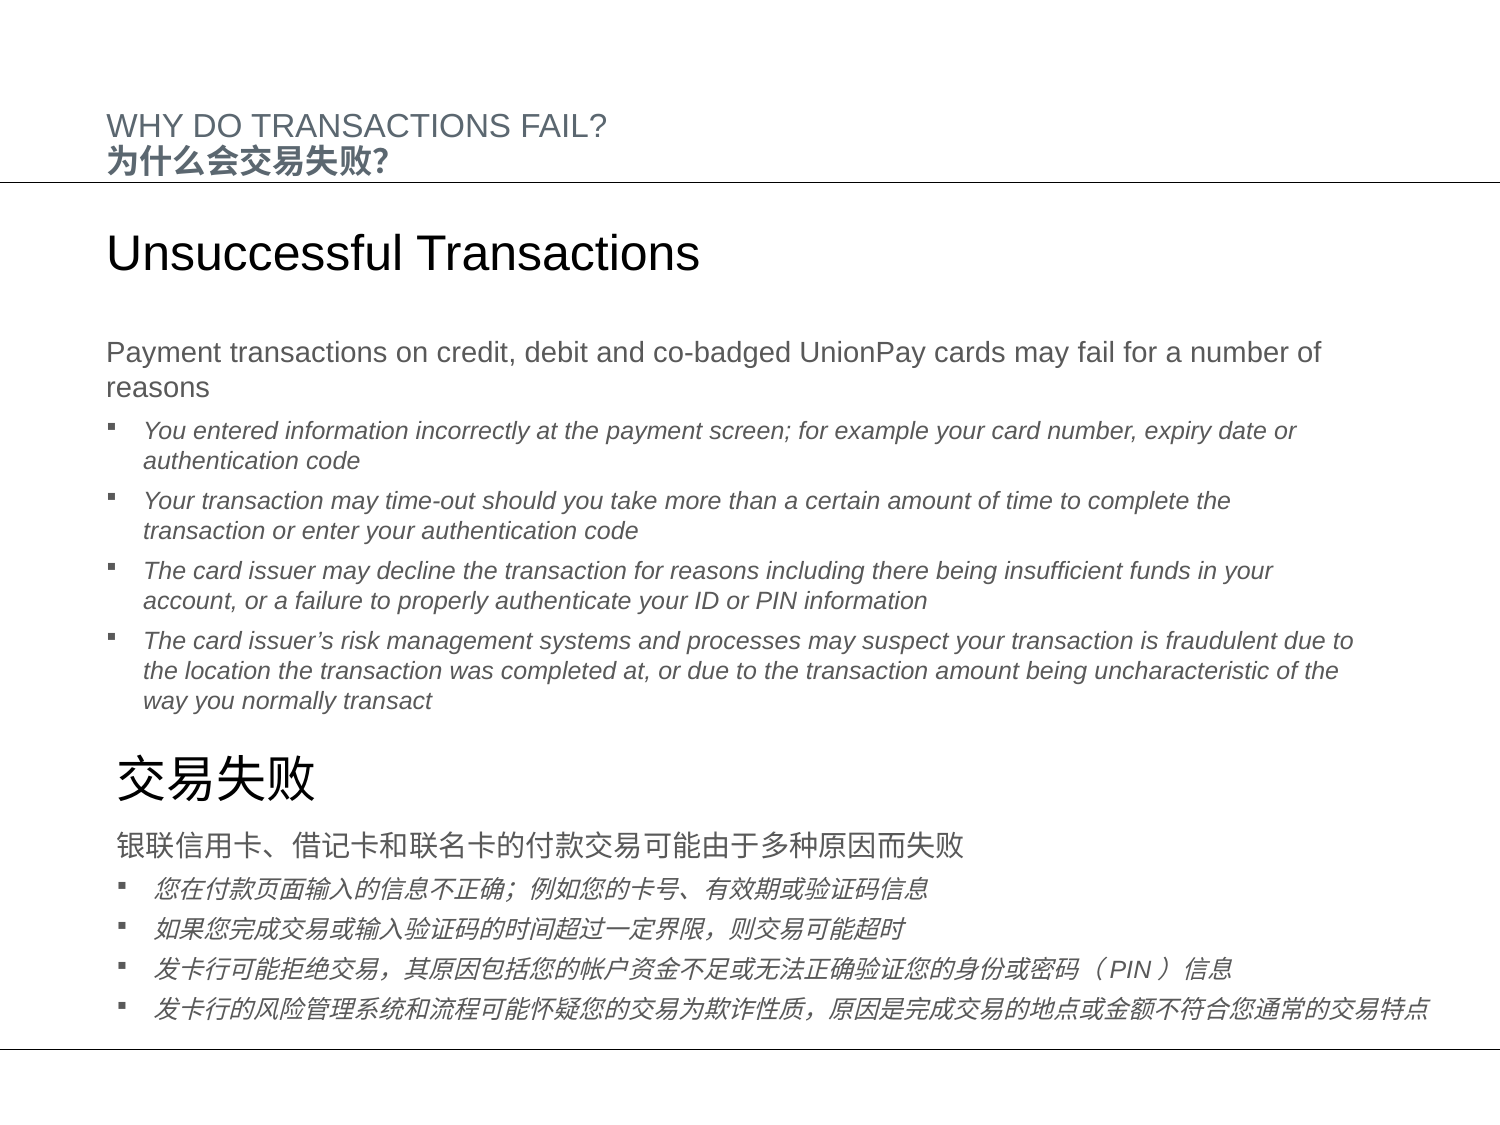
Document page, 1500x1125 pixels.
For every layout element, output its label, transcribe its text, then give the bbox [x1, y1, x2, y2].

text_box Unsuccessful Transactions [91, 213, 1444, 289]
text_box 交易失败 银联信用卡、借记卡和联名卡的付款交易可能由于多种原因而失败 您在付款页面输入的信息不正确；例如您的卡号、有效期或验证码信息 如果您完成交易或输入验证码的时间超过一定界限，则交易可能超时 发卡行可能拒绝交易，其原因包括您的帐户资金不足或无法正确验证您的身份或密码（PIN）信息 发卡行的风险管理系统和流程可能怀疑您的交易为欺诈性质，原因是完成交易的地点或金额不符合您通常的交易特点 [101, 739, 1444, 1031]
text_box Payment transactions on credit, debit and co-badged UnionPay cards may fail for a number of reasons You entered information incorrectly at the payment screen; for example your card number, expiry date or authentication code Your transaction may time-out should you take more than a certain amount of time to complete the transaction or enter your authentication code The card issuer may decline the transaction for reasons including there being insufficient funds in your account, or a failure to properly authenticate your ID or PIN information The card issuer’s risk management systems and processes may suspect your transaction is fraudulent due to the location the transaction was completed at, or due to the transaction amount being uncharacteristic of the way you normally transact [91, 325, 1373, 986]
text_box WHY DO TRANSACTIONS FAIL? 为什么会交易失败？ [91, 108, 1290, 182]
